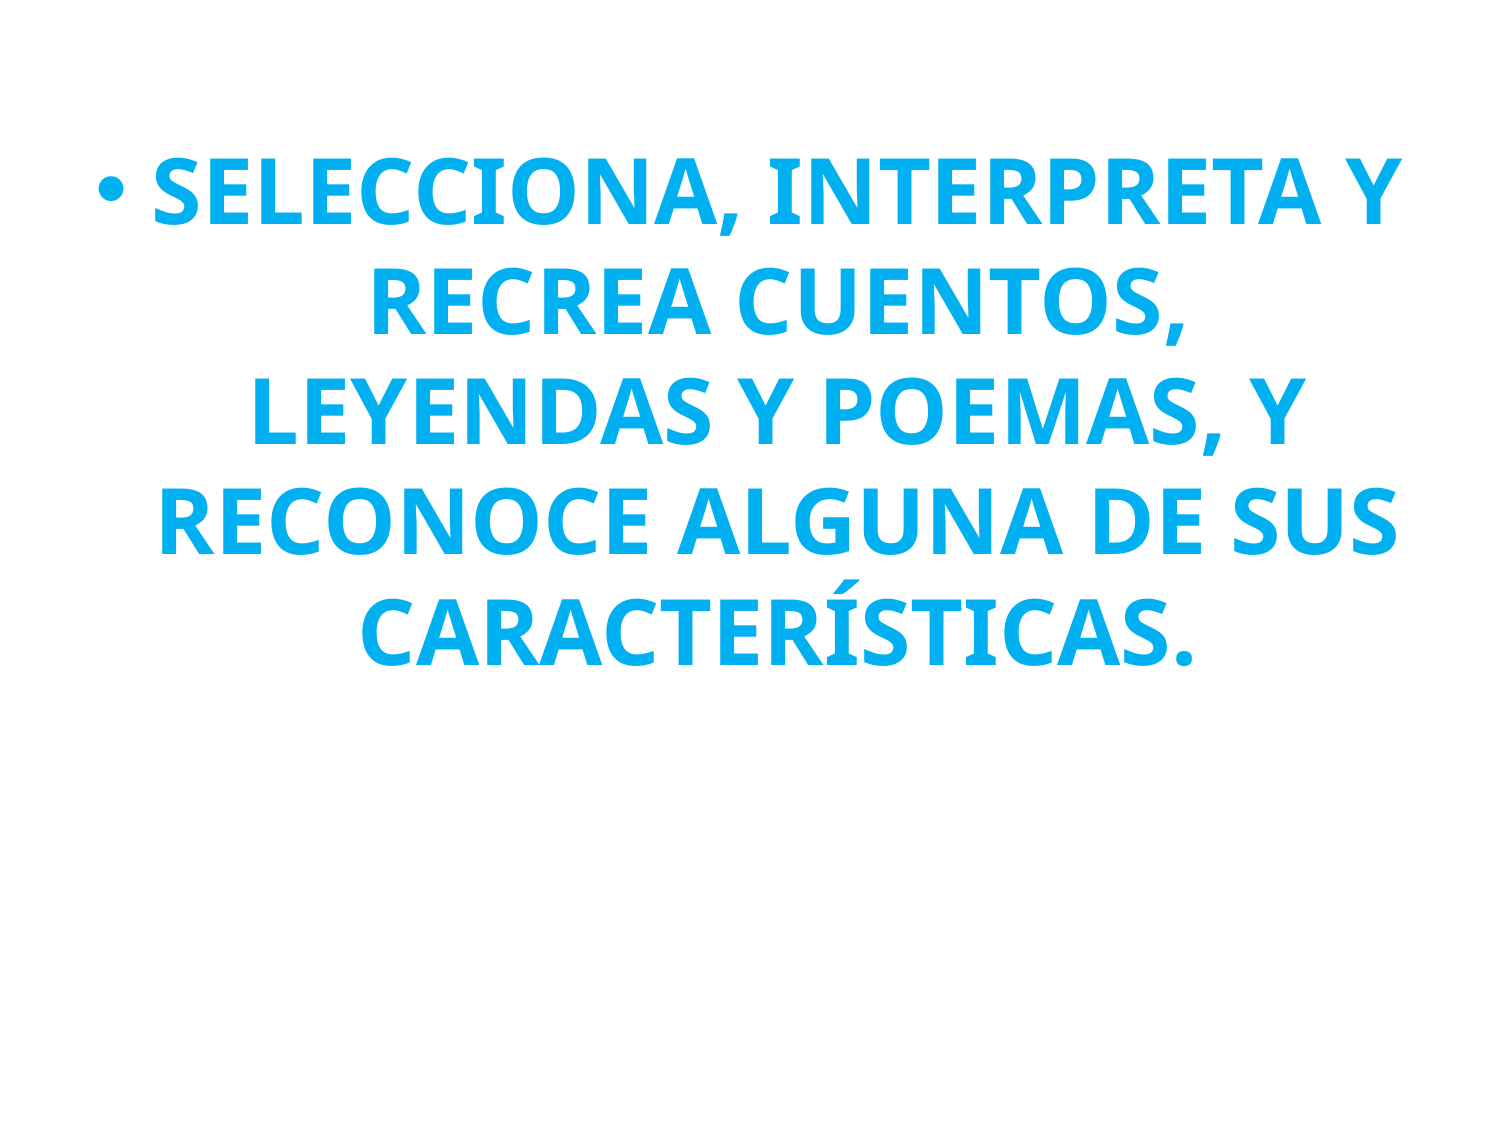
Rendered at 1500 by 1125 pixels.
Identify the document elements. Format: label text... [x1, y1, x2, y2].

list Selecciona, interpreta y recrea cuentos, leyendas y poemas, y reconoce alguna de sus características. [75, 125, 1425, 1005]
